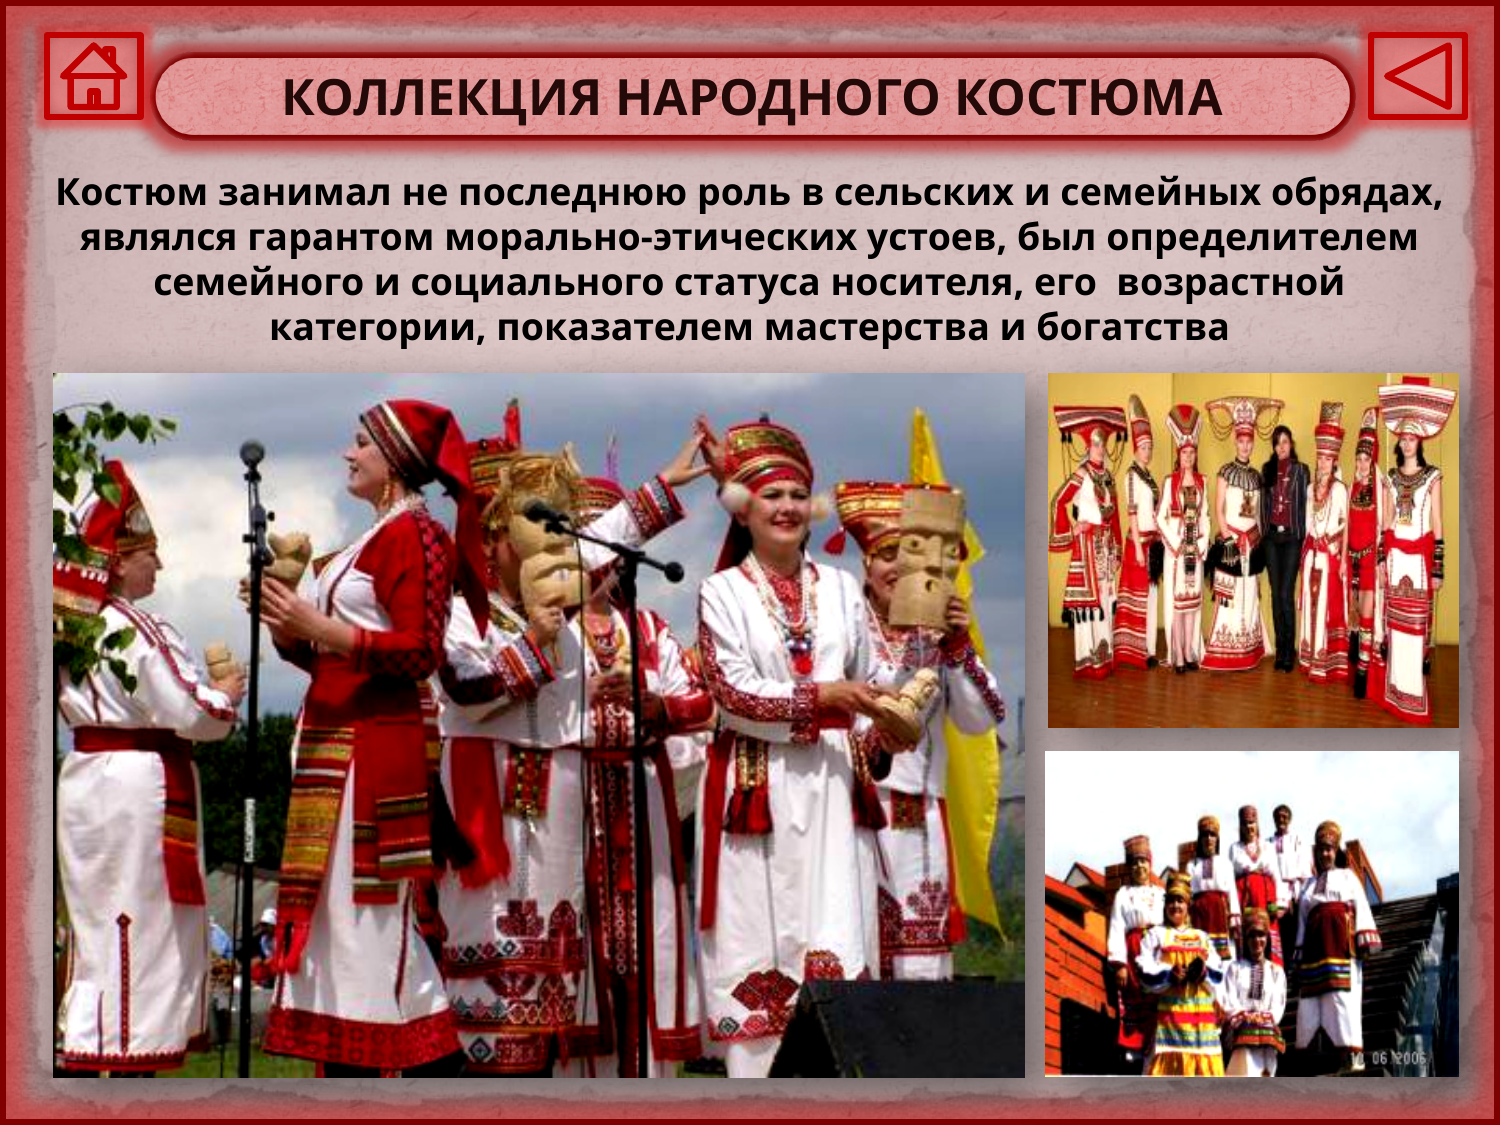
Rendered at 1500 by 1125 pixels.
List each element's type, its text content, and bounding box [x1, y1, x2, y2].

text_box КОЛЛЕКЦИЯ НАРОДНОГО КОСТЮМА [158, 59, 1349, 134]
text_box [44, 32, 144, 120]
text_box [0, 0, 1500, 1125]
picture [1048, 373, 1459, 728]
text_box Костюм занимал не последнюю роль в сельских и семейных обрядах, являлся гарантом морально-этических устоев, был определителем семейного и социального статуса носителя, его возрастной категории, показателем мастерства и богатства [29, 160, 1471, 356]
picture [53, 373, 1025, 1078]
picture [1045, 751, 1459, 1077]
text_box [1368, 32, 1468, 120]
